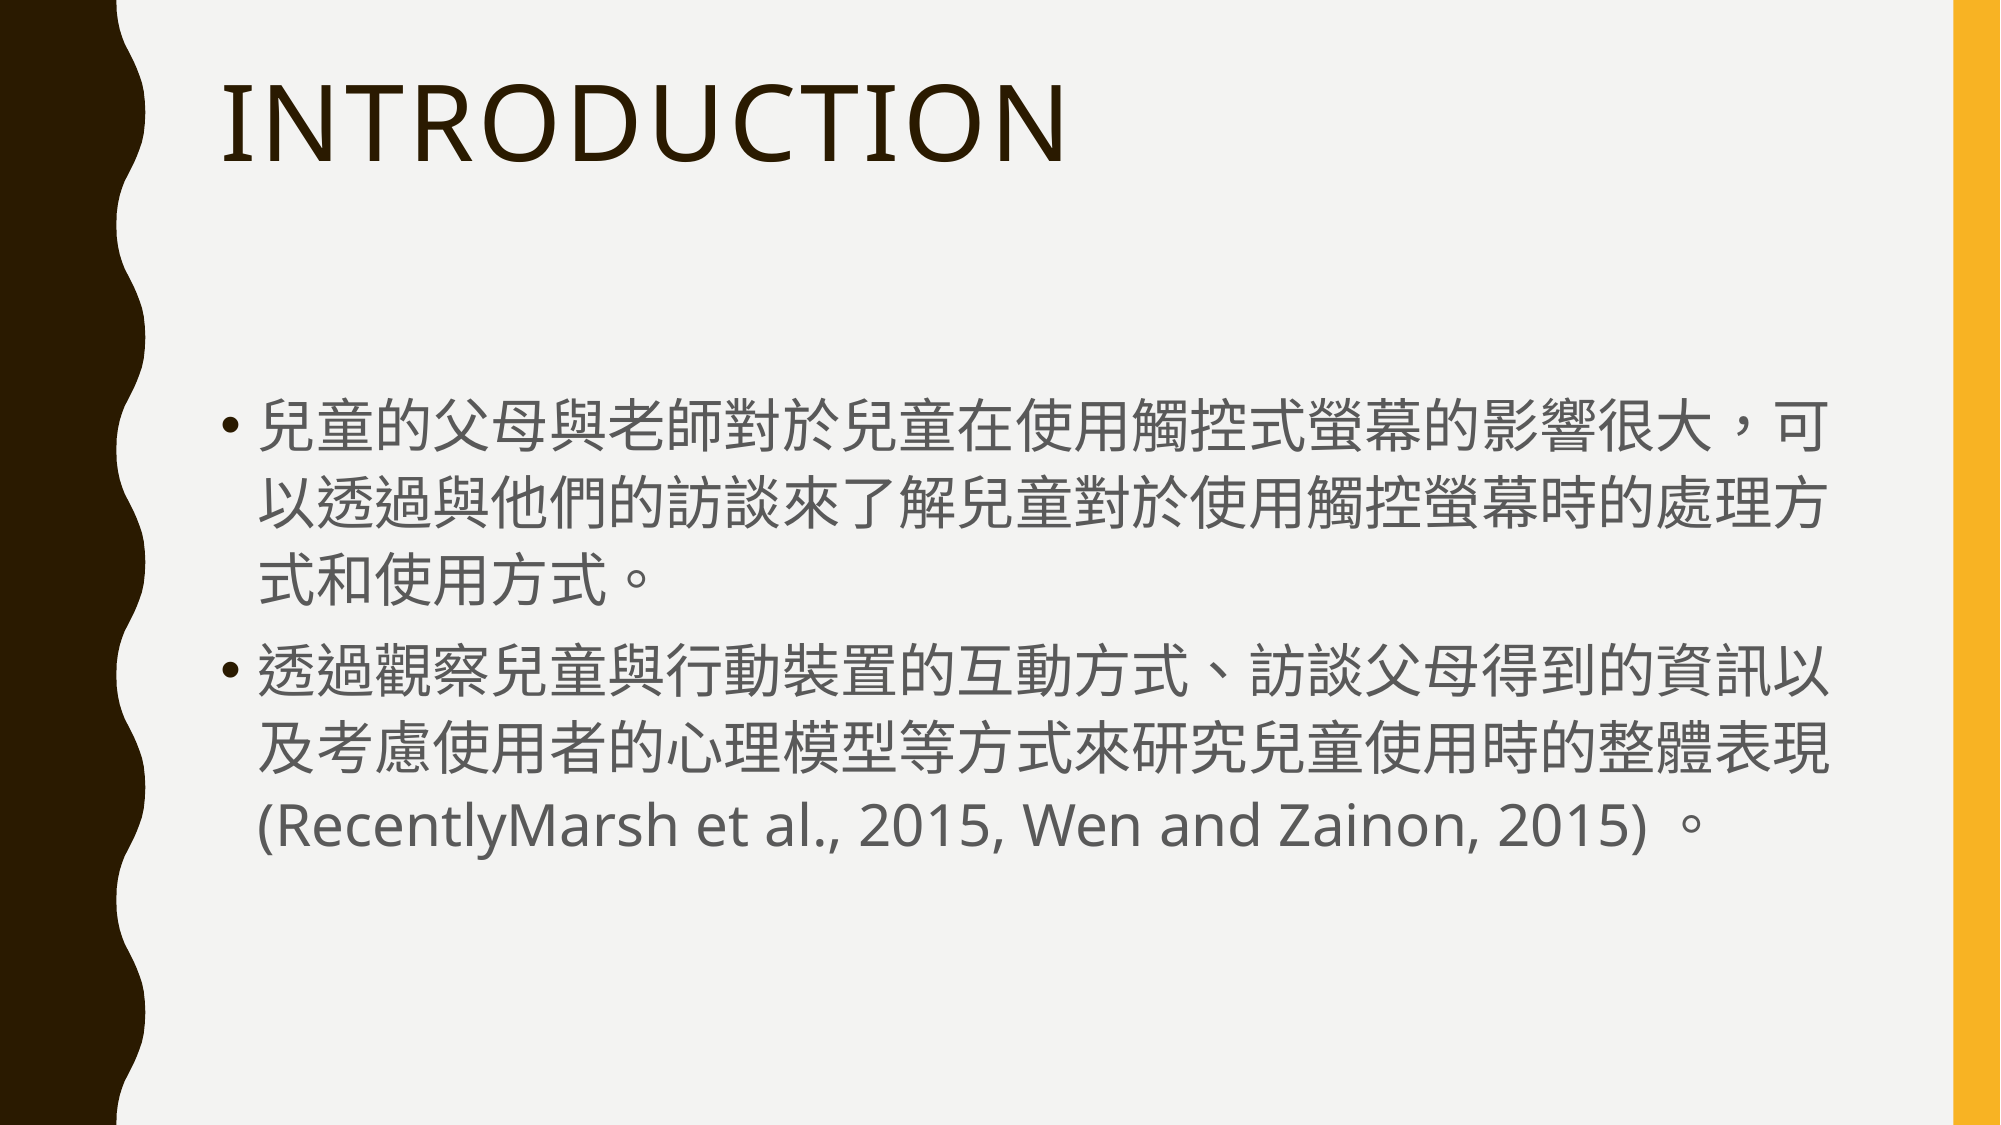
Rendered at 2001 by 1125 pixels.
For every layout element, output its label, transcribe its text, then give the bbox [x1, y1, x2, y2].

title Introduction [205, 62, 1875, 308]
list 兒童的父母與老師對於兒童在使用觸控式螢幕的影響很大，可以透過與他們的訪談來了解兒童對於使用觸控螢幕時的處理方式和使用方式。 透過觀察兒童與行動裝置的互動方式、訪談父母得到的資訊以及考慮使用者的心理模型等方式來研究兒童使用時的整體表現(RecentlyMarsh et al., 2015, Wen and Zainon, 2015)。 [205, 375, 1875, 965]
